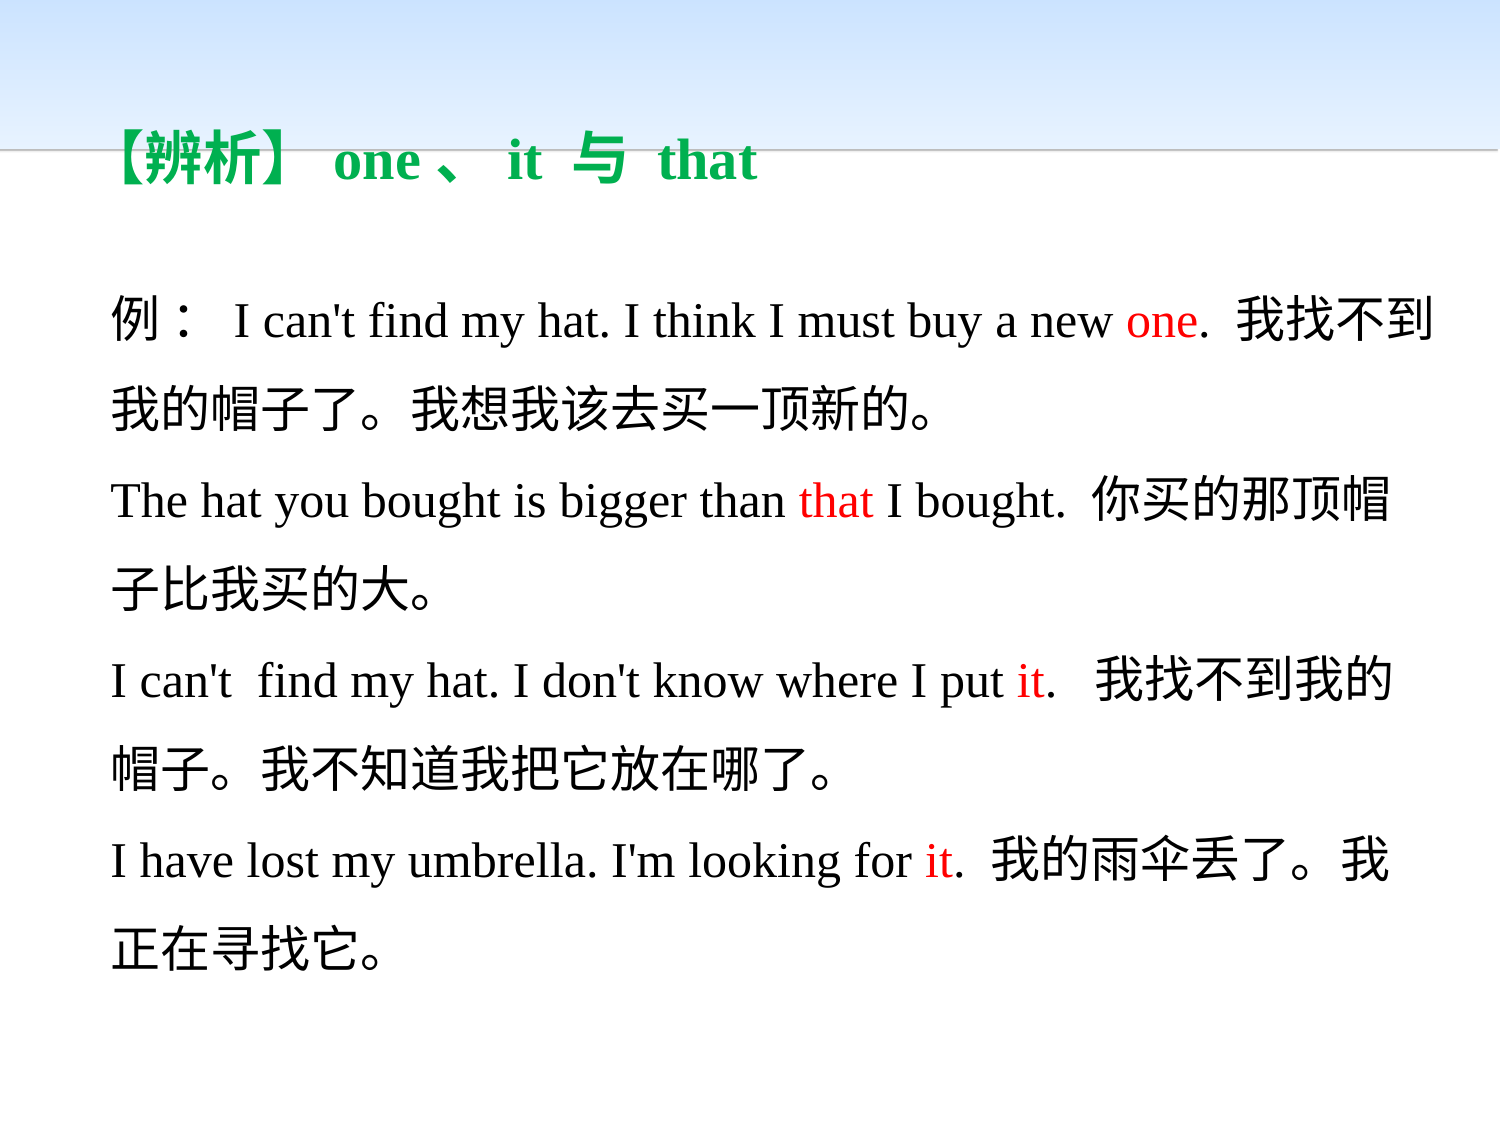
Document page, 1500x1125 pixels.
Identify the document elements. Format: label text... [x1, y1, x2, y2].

text_box 【辨析】one、it 与 that [71, 114, 1429, 199]
text_box 例 ：I can't find my hat. I think I must buy a new one. 我找不到我的帽子了。我想我该去买一顶新的。 The hat you bought is bigger than that I bought. 你买的那顶帽子比我买的大。 I can't find my hat. I don't know where I put it. 我找不到我的帽子。我不知道我把它放在哪了。 I have lost my umbrella. I'm looking for it. 我的雨伞丢了。我正在寻找它。 [95, 249, 1452, 985]
